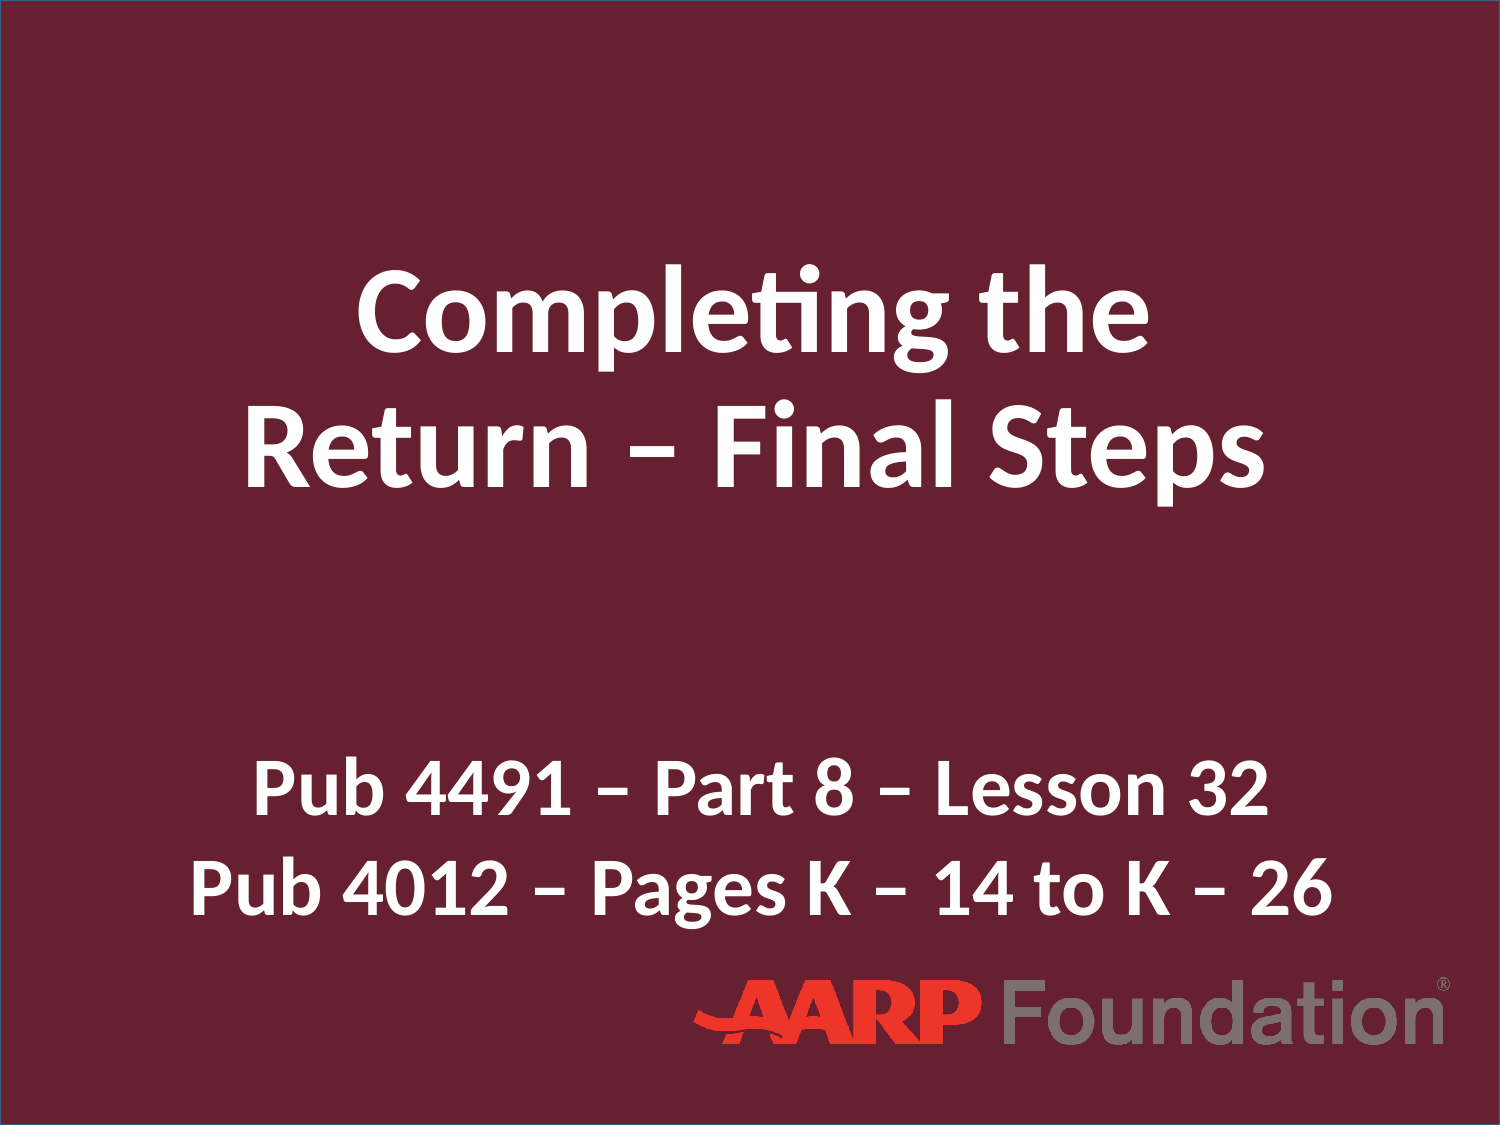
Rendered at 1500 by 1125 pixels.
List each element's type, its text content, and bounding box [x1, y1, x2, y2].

subtitle Pub 4491 – Part 8 – Lesson 32 Pub 4012 – Pages K – 14 to K – 26 [99, 725, 1425, 963]
text_box [74, 74, 1425, 375]
picture [693, 977, 1450, 1045]
title Completing the Return – Final Steps [162, 184, 1338, 576]
